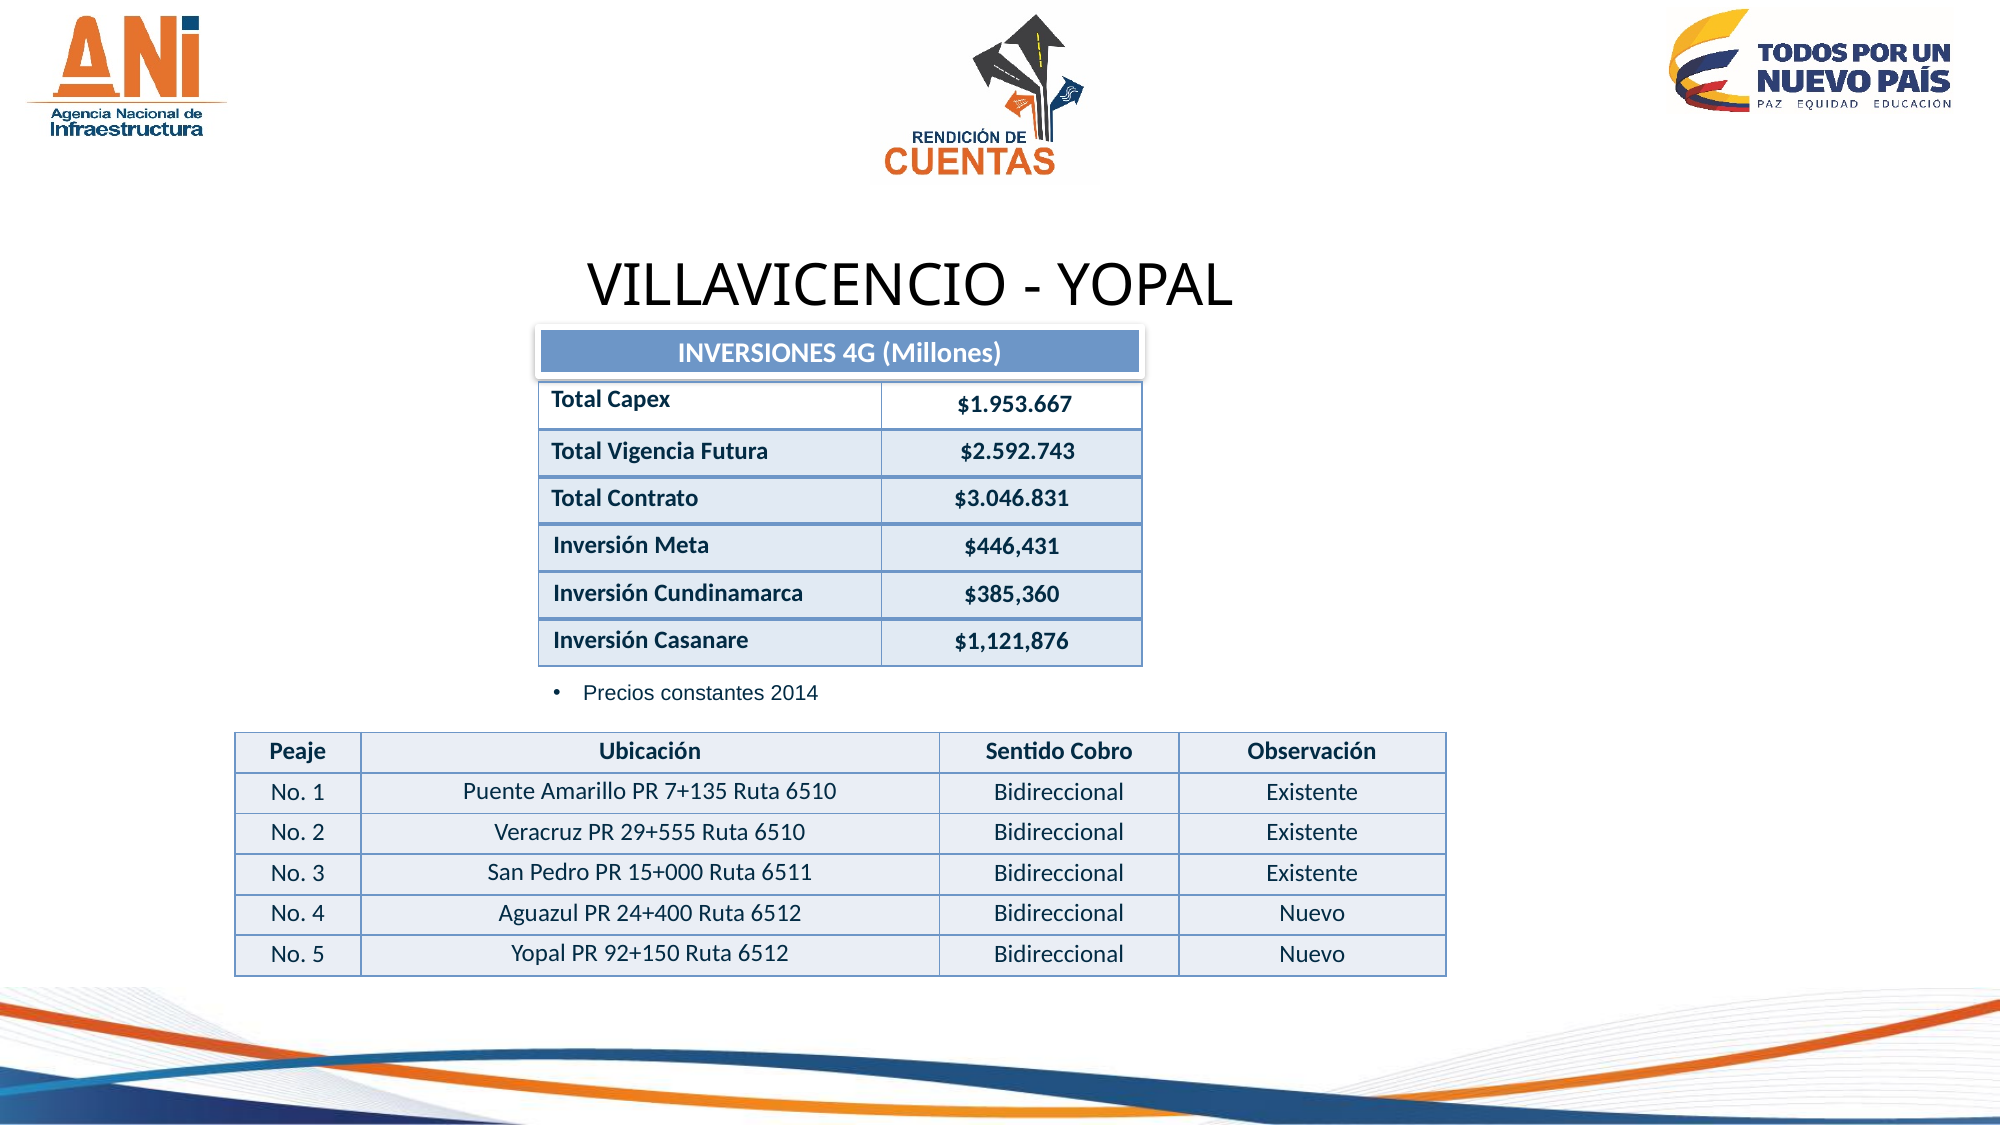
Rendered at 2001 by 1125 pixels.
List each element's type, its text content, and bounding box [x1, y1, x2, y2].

table_cell Nuevo [1180, 936, 1445, 975]
picture [25, 15, 231, 137]
table_header Observación [1180, 733, 1445, 772]
picture [0, 987, 2000, 1125]
table_cell Nuevo [1180, 896, 1445, 934]
picture [1666, 7, 1954, 114]
table_cell No. 3 [236, 855, 360, 894]
table_cell Existente [1180, 814, 1445, 853]
table_cell $2.592.743 [882, 431, 1141, 475]
table_cell Inversión Cundinamarca [539, 573, 881, 617]
table_cell $1,121,876 [882, 621, 1141, 665]
picture [869, 0, 1100, 172]
table_header Total Capex [539, 383, 881, 428]
table_cell Existente [1180, 774, 1445, 813]
table_cell Bidireccional [940, 774, 1178, 813]
table_cell Bidireccional [940, 814, 1178, 853]
table_cell Bidireccional [940, 855, 1178, 894]
table_header $1.953.667 [882, 383, 1141, 428]
table_cell No. 4 [236, 896, 360, 934]
table_cell Inversión Meta [539, 526, 881, 570]
table_cell $3.046.831 [882, 479, 1141, 522]
table_cell Total Contrato [539, 479, 881, 522]
table_cell No. 5 [236, 936, 360, 975]
table_header Sentido Cobro [940, 733, 1178, 772]
table_cell San Pedro PR 15+000 Ruta 6511 [362, 855, 939, 894]
table_header Peaje [236, 733, 360, 772]
table_cell Bidireccional [940, 936, 1178, 975]
table_cell Veracruz PR 29+555 Ruta 6510 [362, 814, 939, 853]
table_cell Yopal PR 92+150 Ruta 6512 [362, 936, 939, 975]
table_cell $385,360 [882, 573, 1141, 617]
table_cell Existente [1180, 855, 1445, 894]
table_cell Aguazul PR 24+400 Ruta 6512 [362, 896, 939, 934]
table_header Ubicación [362, 733, 939, 772]
table_cell No. 1 [236, 774, 360, 813]
table_cell Total Vigencia Futura [539, 431, 881, 475]
text_box Precios constantes 2014 [538, 671, 1056, 713]
table_cell Inversión Casanare [539, 621, 881, 665]
table_cell $446,431 [882, 526, 1141, 570]
table_cell Bidireccional [940, 896, 1178, 934]
table_cell No. 2 [236, 814, 360, 853]
table_cell Puente Amarillo PR 7+135 Ruta 6510 [362, 774, 939, 813]
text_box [351, 172, 1805, 326]
text_box INVERSIONES 4G (Millones) [538, 334, 1143, 376]
